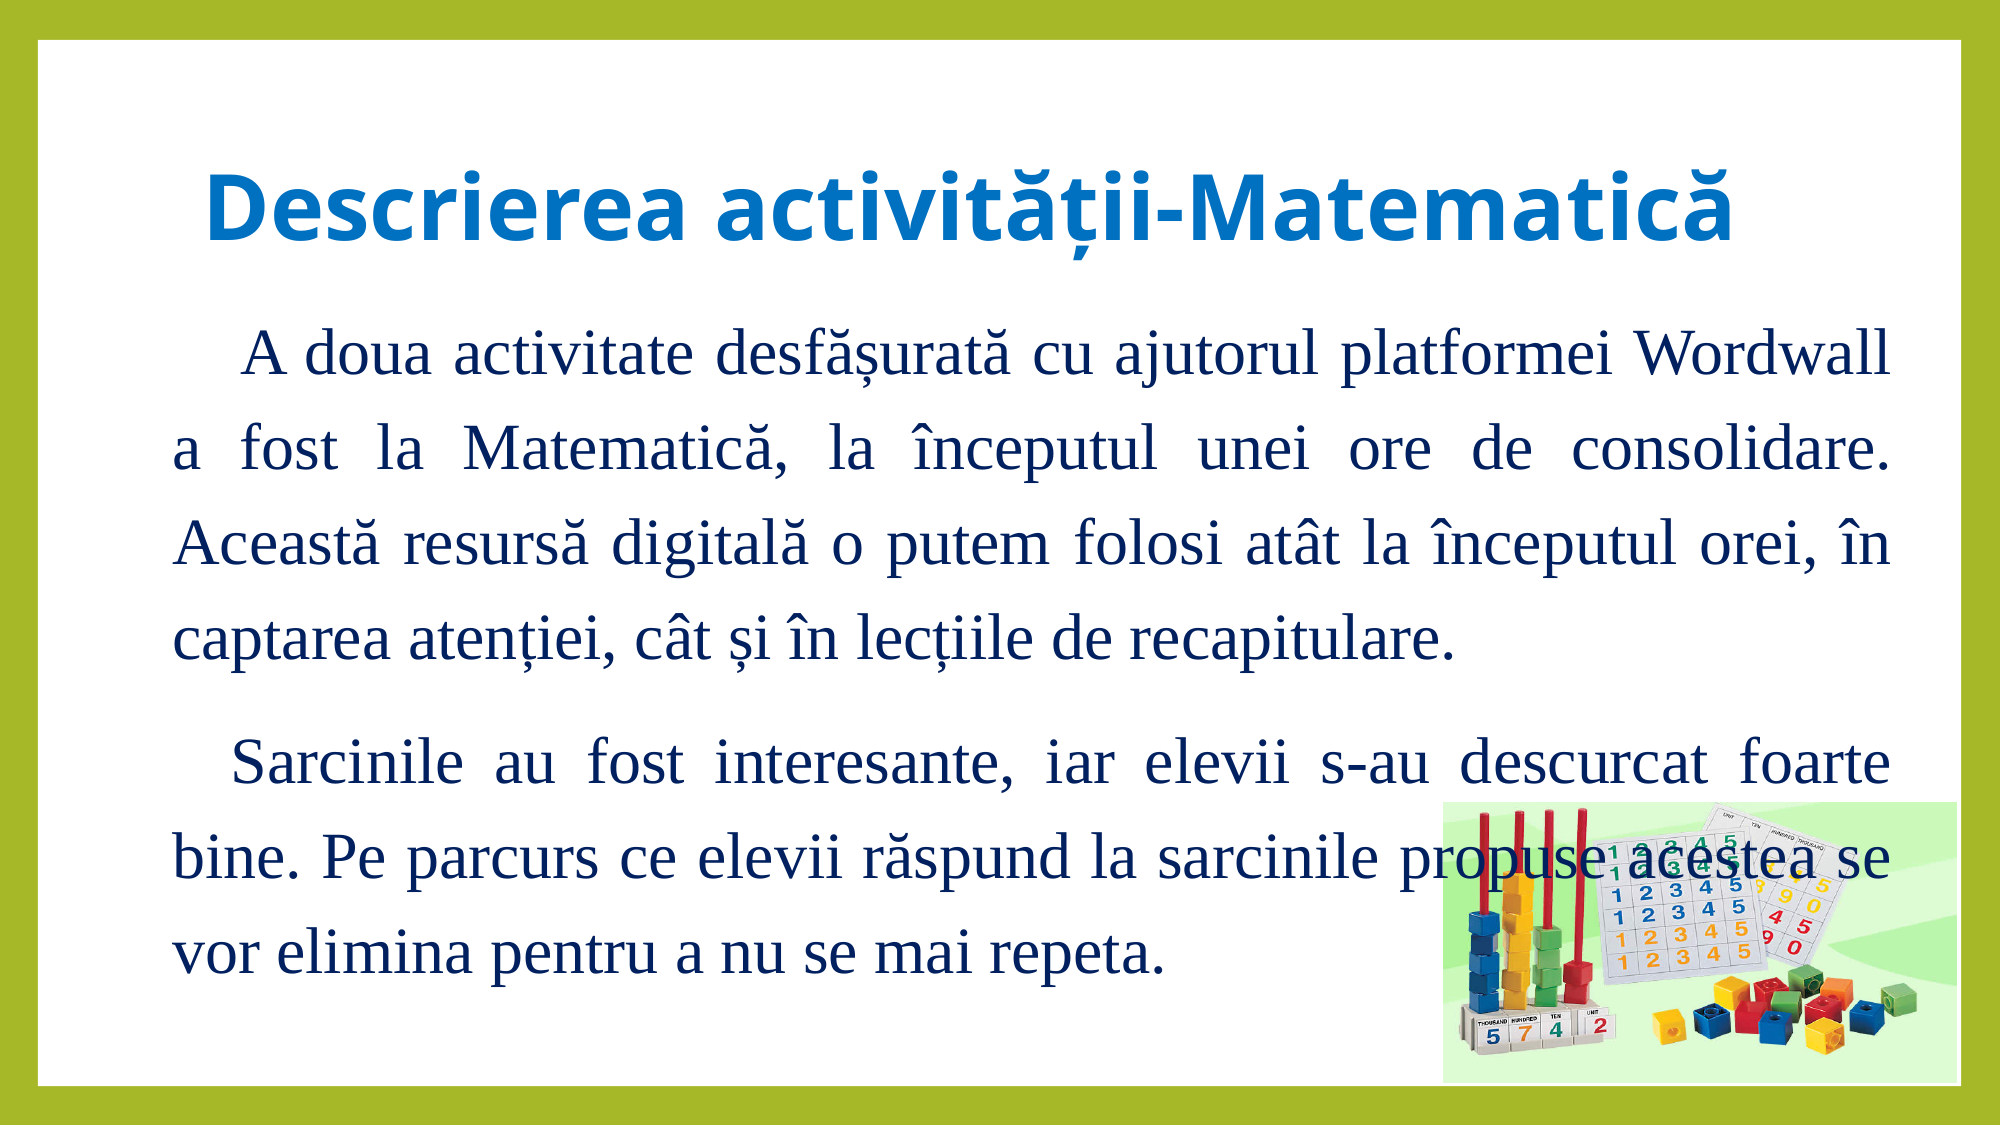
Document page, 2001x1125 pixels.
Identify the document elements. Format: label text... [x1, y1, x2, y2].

picture [1443, 802, 1957, 1083]
title Descrierea activității-Matematică [187, 99, 1808, 285]
list A doua activitate desfășurată cu ajutorul platformei Wordwall a fost la Matematică, la începutul unei ore de consolidare. Această resursă digitală o putem folosi atât la începutul orei, în captarea atenției, cât și în lecțiile de recapitulare. Sarcinile au fost interesante, iar elevii s-au descurcat foarte bine. Pe parcurs ce elevii răspund la sarcinile propuse acestea se vor elimina pentru a nu se mai repeta. [157, 285, 1910, 1000]
